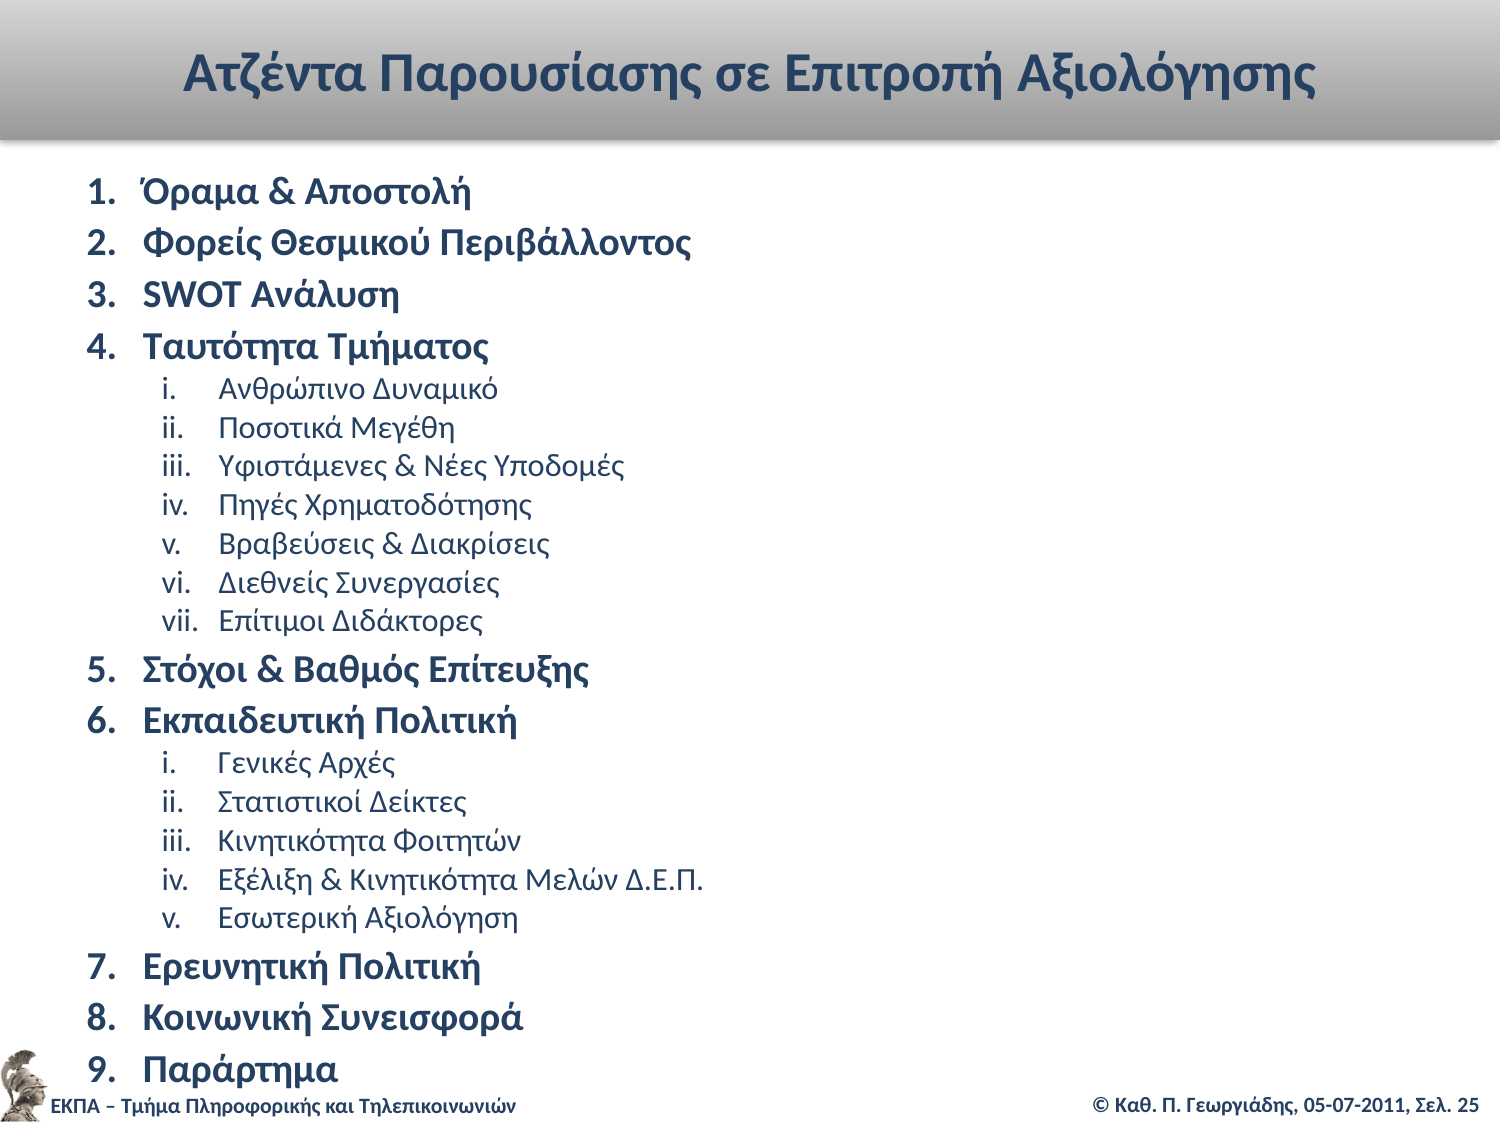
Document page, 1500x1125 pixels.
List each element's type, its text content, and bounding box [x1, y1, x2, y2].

text_box Ατζέντα Παρουσίασης σε Επιτροπή Αξιολόγησης [0, 0, 1500, 142]
picture [0, 1049, 48, 1122]
text_box Όραμα & Αποστολή Φορείς Θεσμικού Περιβάλλοντος SWOT Ανάλυση Ταυτότητα Τμήματος Ανθρώπινο Δυναμικό Ποσοτικά Μεγέθη Υφιστάμενες & Νέες Υποδομές Πηγές Χρηματοδότησης Βραβεύσεις & Διακρίσεις Διεθνείς Συνεργασίες Επίτιμοι Διδάκτορες Στόχοι & Βαθμός Επίτευξης Εκπαιδευτική Πολιτική Γενικές Αρχές Στατιστικοί Δείκτες Κινητικότητα Φοιτητών Εξέλιξη & Κινητικότητα Μελών Δ.Ε.Π. Εσωτερική Αξιολόγηση Ερευνητική Πολιτική Κοινωνική Συνεισφορά Παράρτημα [71, 157, 1384, 1098]
